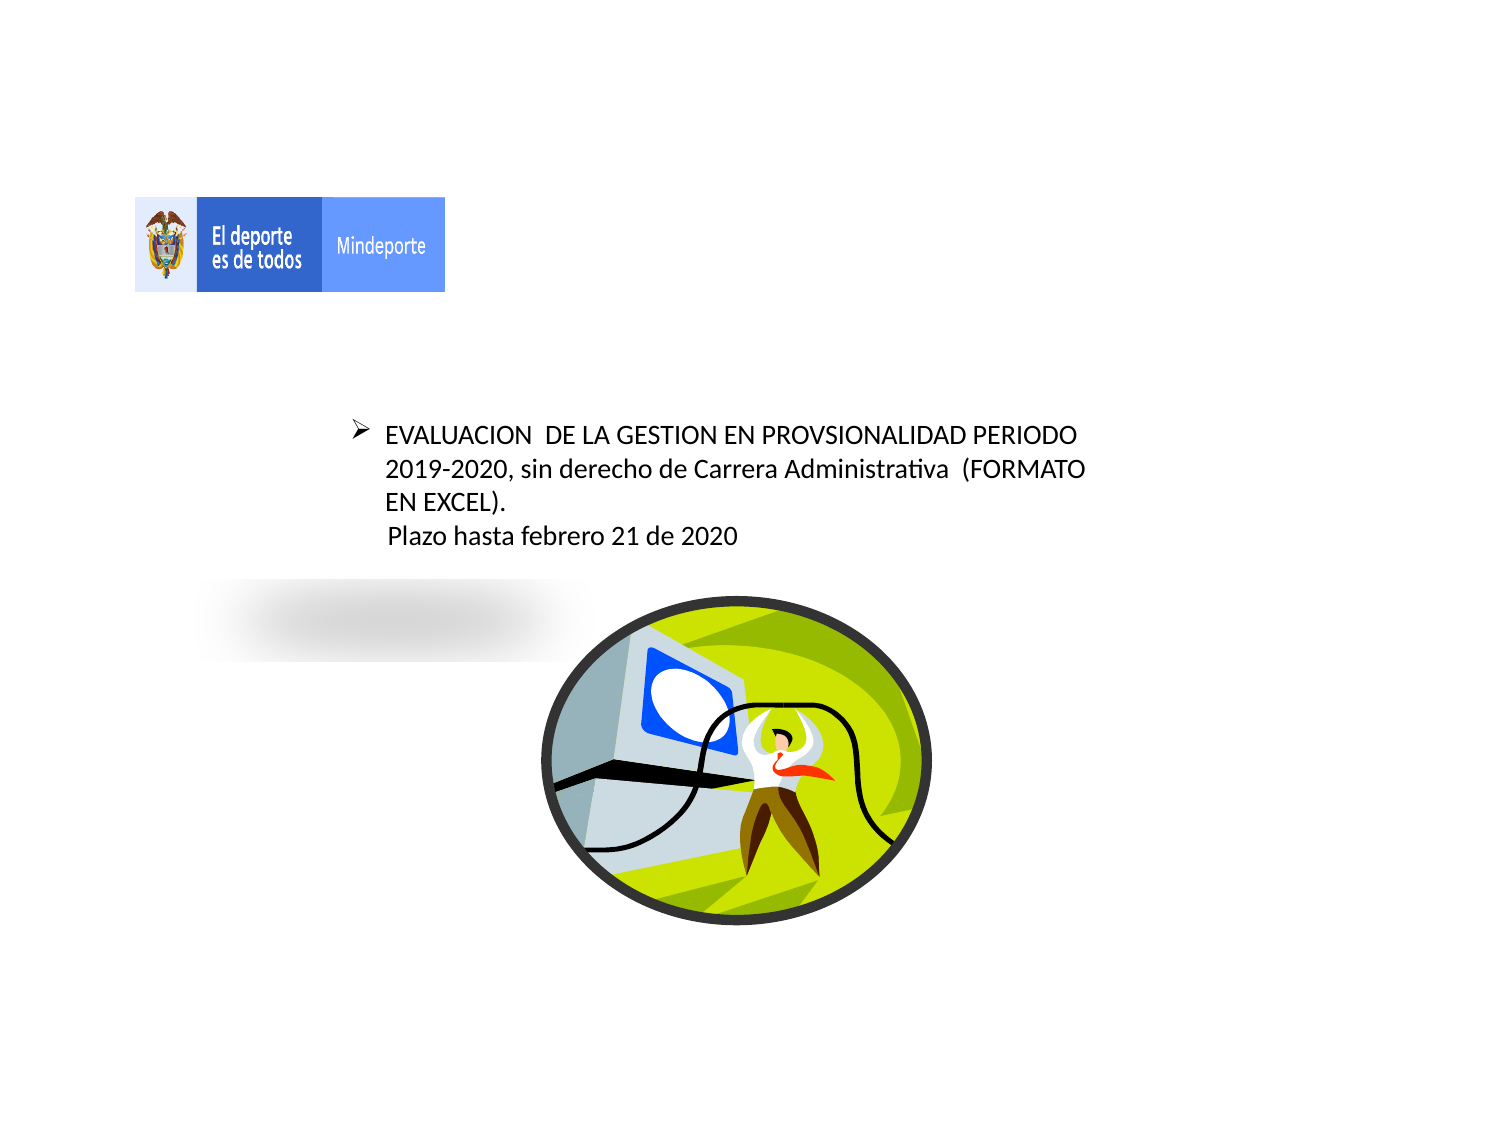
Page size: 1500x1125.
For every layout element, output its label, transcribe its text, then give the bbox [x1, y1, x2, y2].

picture [546, 601, 927, 921]
picture [135, 197, 445, 292]
text_box EVALUACION DE LA GESTION EN PROVSIONALIDAD PERIODO 2019-2020, sin derecho de Carrera Administrativa (FORMATO EN EXCEL). Plazo hasta febrero 21 de 2020 [335, 408, 1138, 626]
